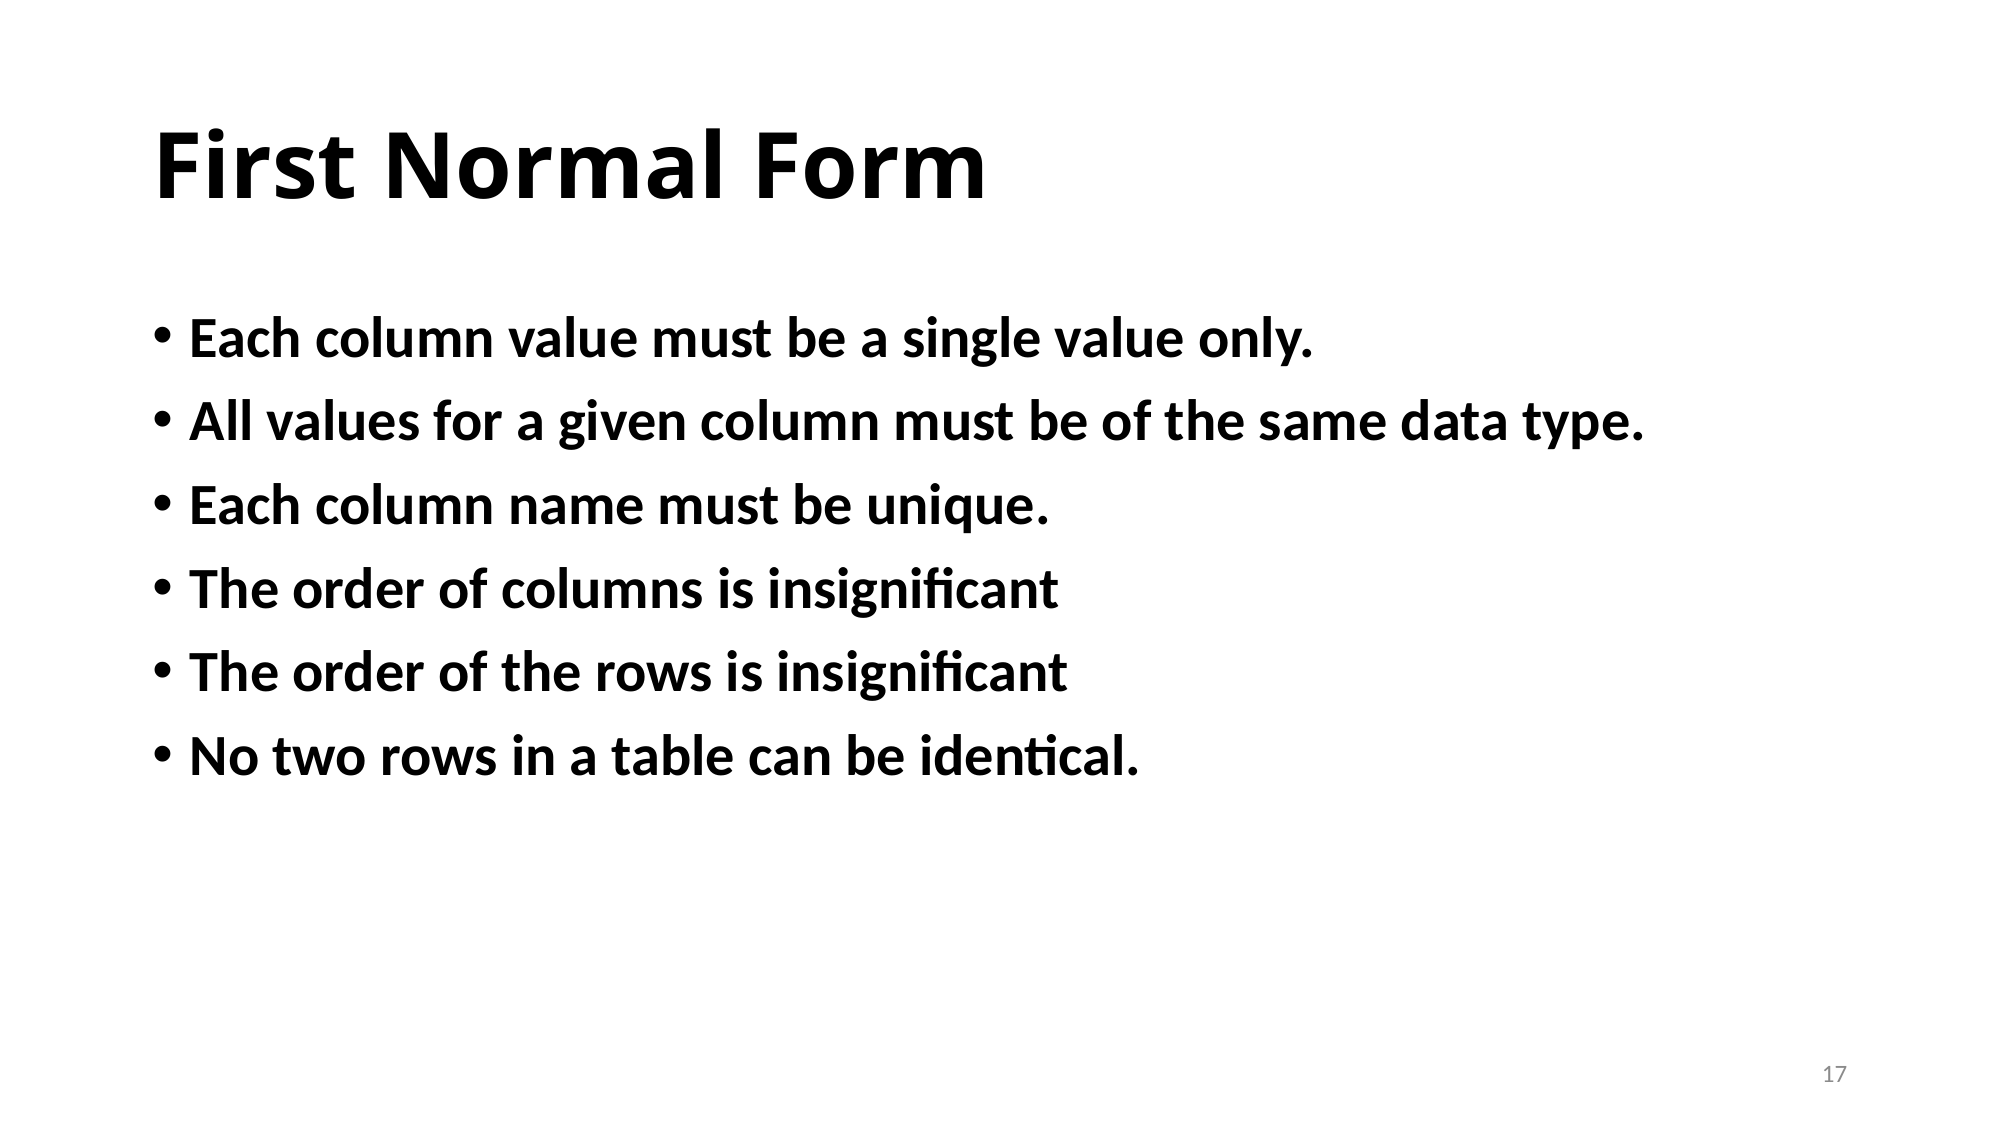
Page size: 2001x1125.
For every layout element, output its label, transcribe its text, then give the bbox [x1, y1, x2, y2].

slide_number 17 [1412, 1042, 1863, 1103]
list Each column value must be a single value only. All values for a given column must be of the same data type. Each column name must be unique. The order of columns is insignificant The order of the rows is insignificant No two rows in a table can be identical. [137, 299, 1863, 1014]
title First Normal Form [137, 59, 1863, 278]
